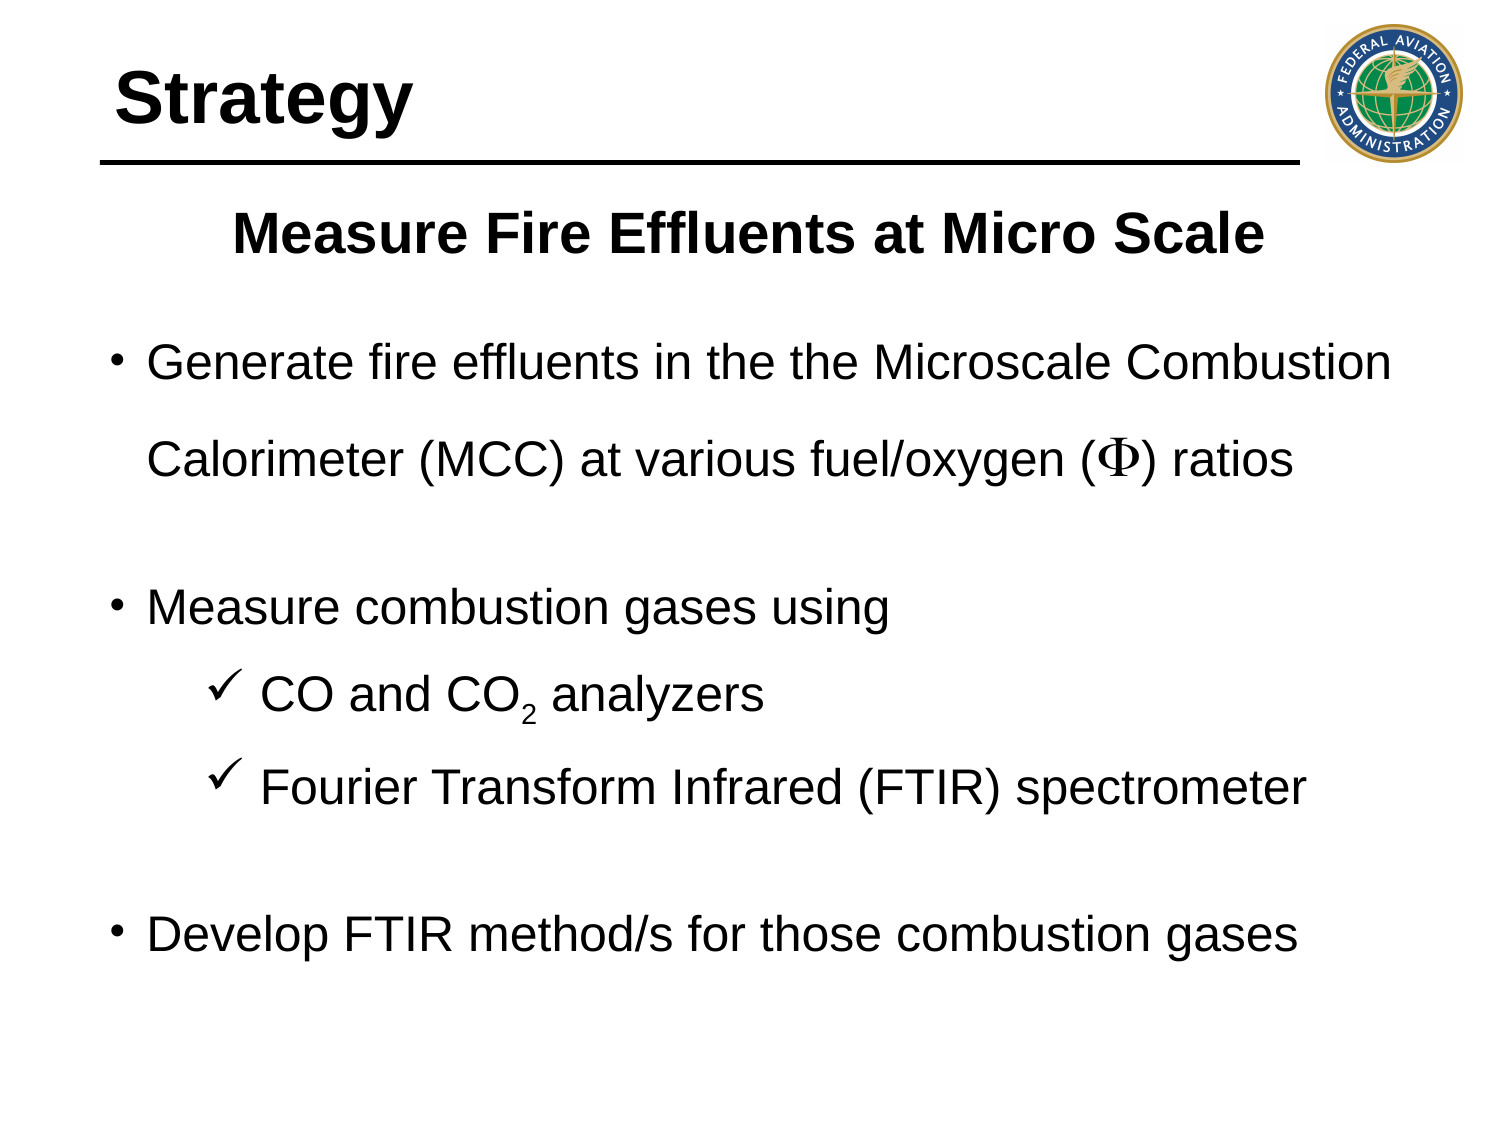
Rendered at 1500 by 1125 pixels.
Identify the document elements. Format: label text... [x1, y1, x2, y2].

text_box Strategy [99, 37, 500, 150]
picture [1325, 24, 1463, 163]
text_box Measure Fire Effluents at Micro Scale [217, 187, 1282, 273]
text_box Generate fire effluents in the the Microscale Combustion Calorimeter (MCC) at various fuel/oxygen () ratios Measure combustion gases using CO and CO2 analyzers Fourier Transform Infrared (FTIR) spectrometer Develop FTIR method/s for those combustion gases [74, 298, 1438, 969]
